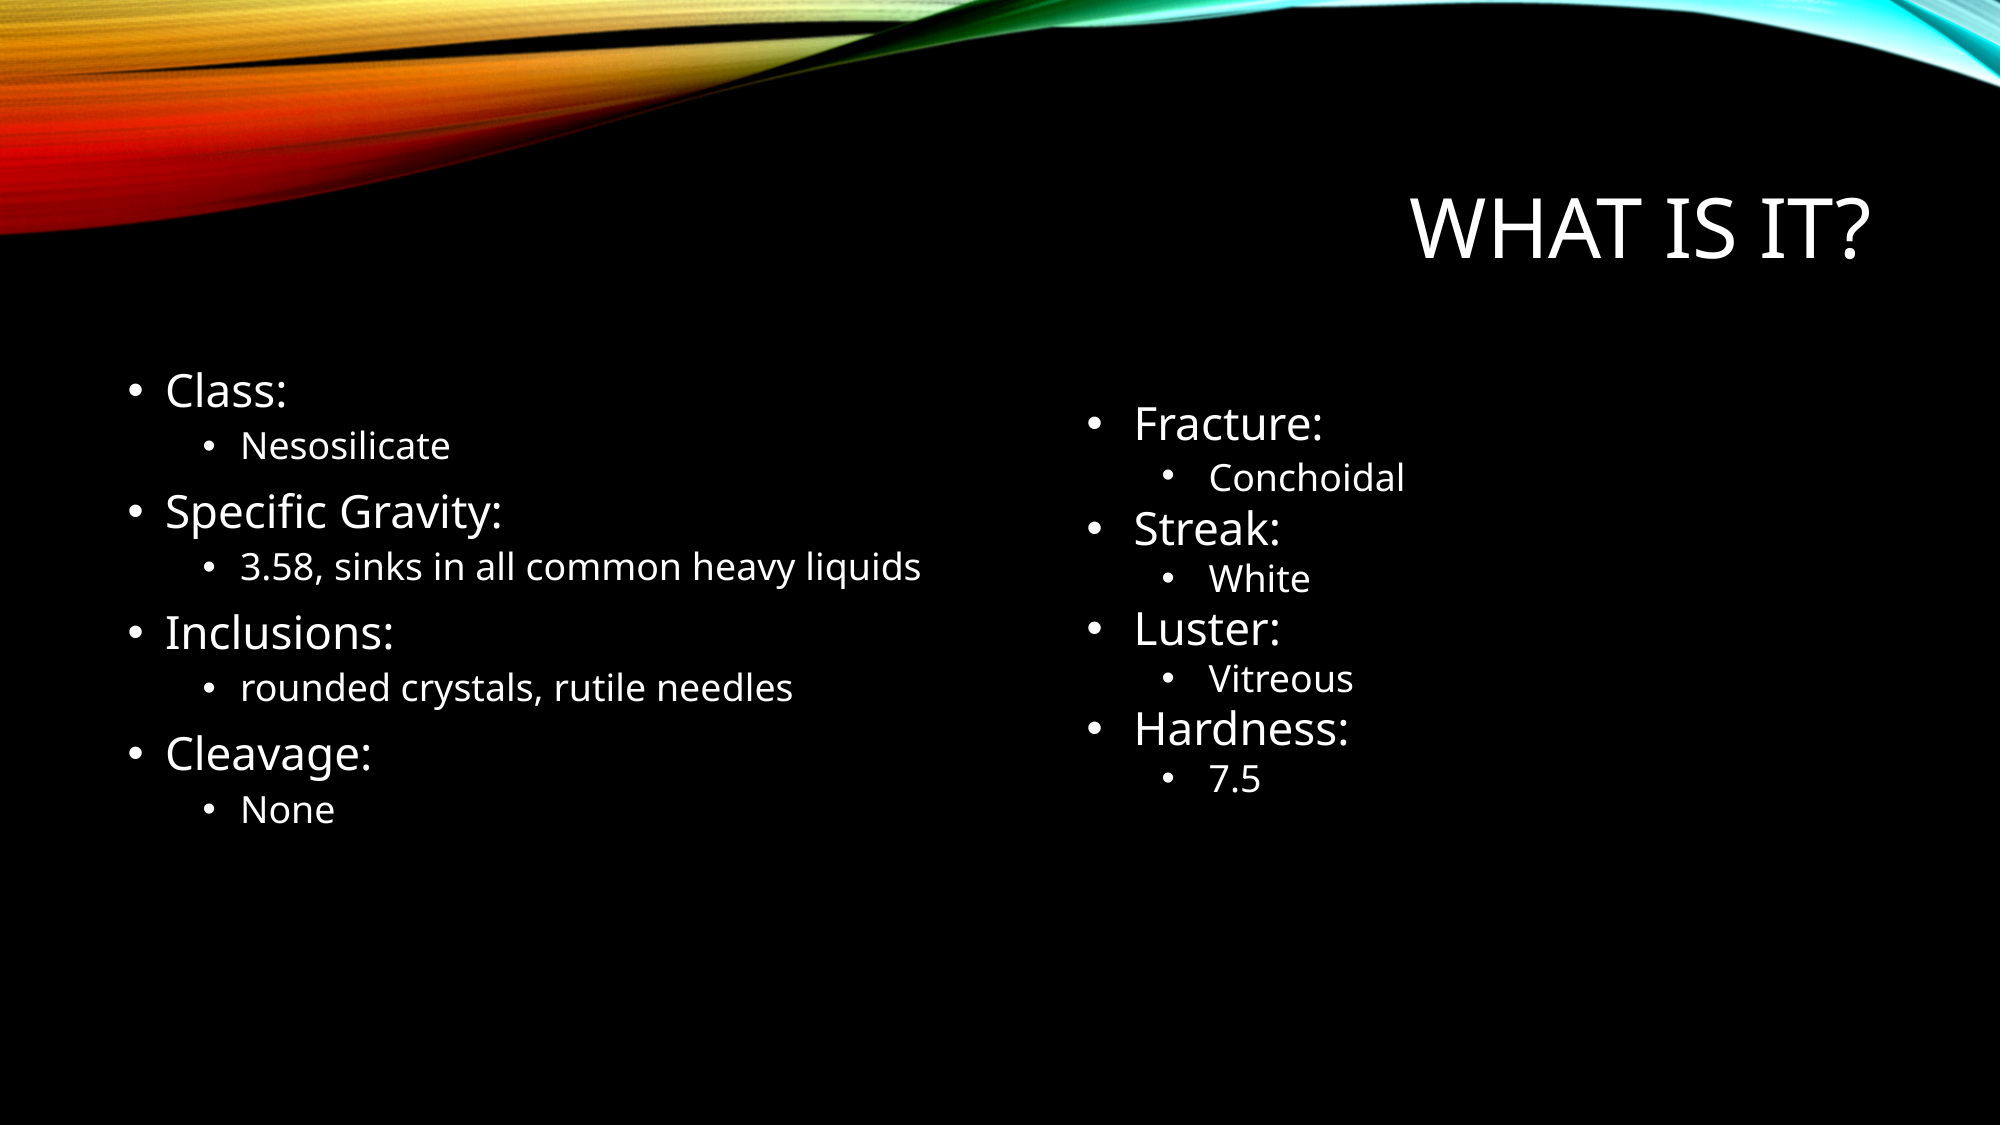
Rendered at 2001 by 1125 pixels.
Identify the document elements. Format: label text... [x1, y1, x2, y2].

picture [0, 0, 2000, 237]
text_box Fracture: Conchoidal Streak: White Luster: Vitreous Hardness: 7.5 [1071, 387, 1964, 808]
list Class: Nesosilicate Specific Gravity: 3.58, sinks in all common heavy liquids Inclusions: rounded crystals, rutile needles Cleavage: None [112, 360, 1138, 1021]
title What is it? [474, 125, 1888, 338]
